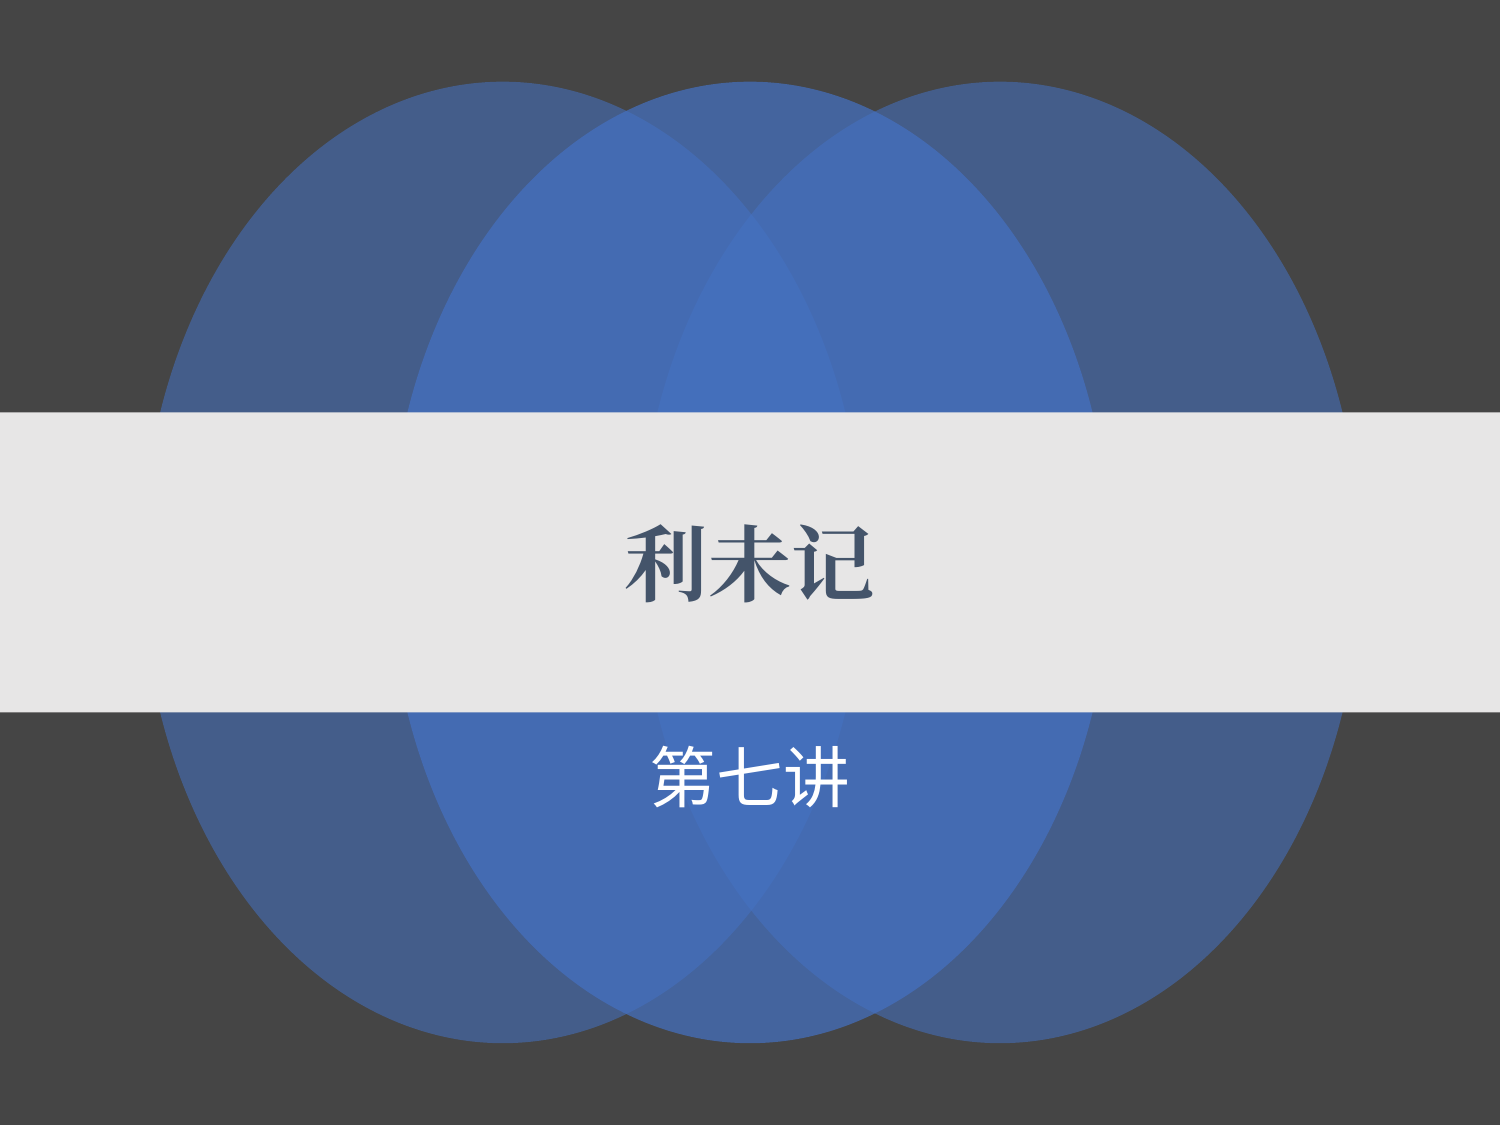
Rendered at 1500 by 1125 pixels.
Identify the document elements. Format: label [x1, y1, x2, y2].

text_box [0, 411, 142, 713]
text_box [142, 81, 1361, 1044]
text_box [1361, 411, 1500, 713]
